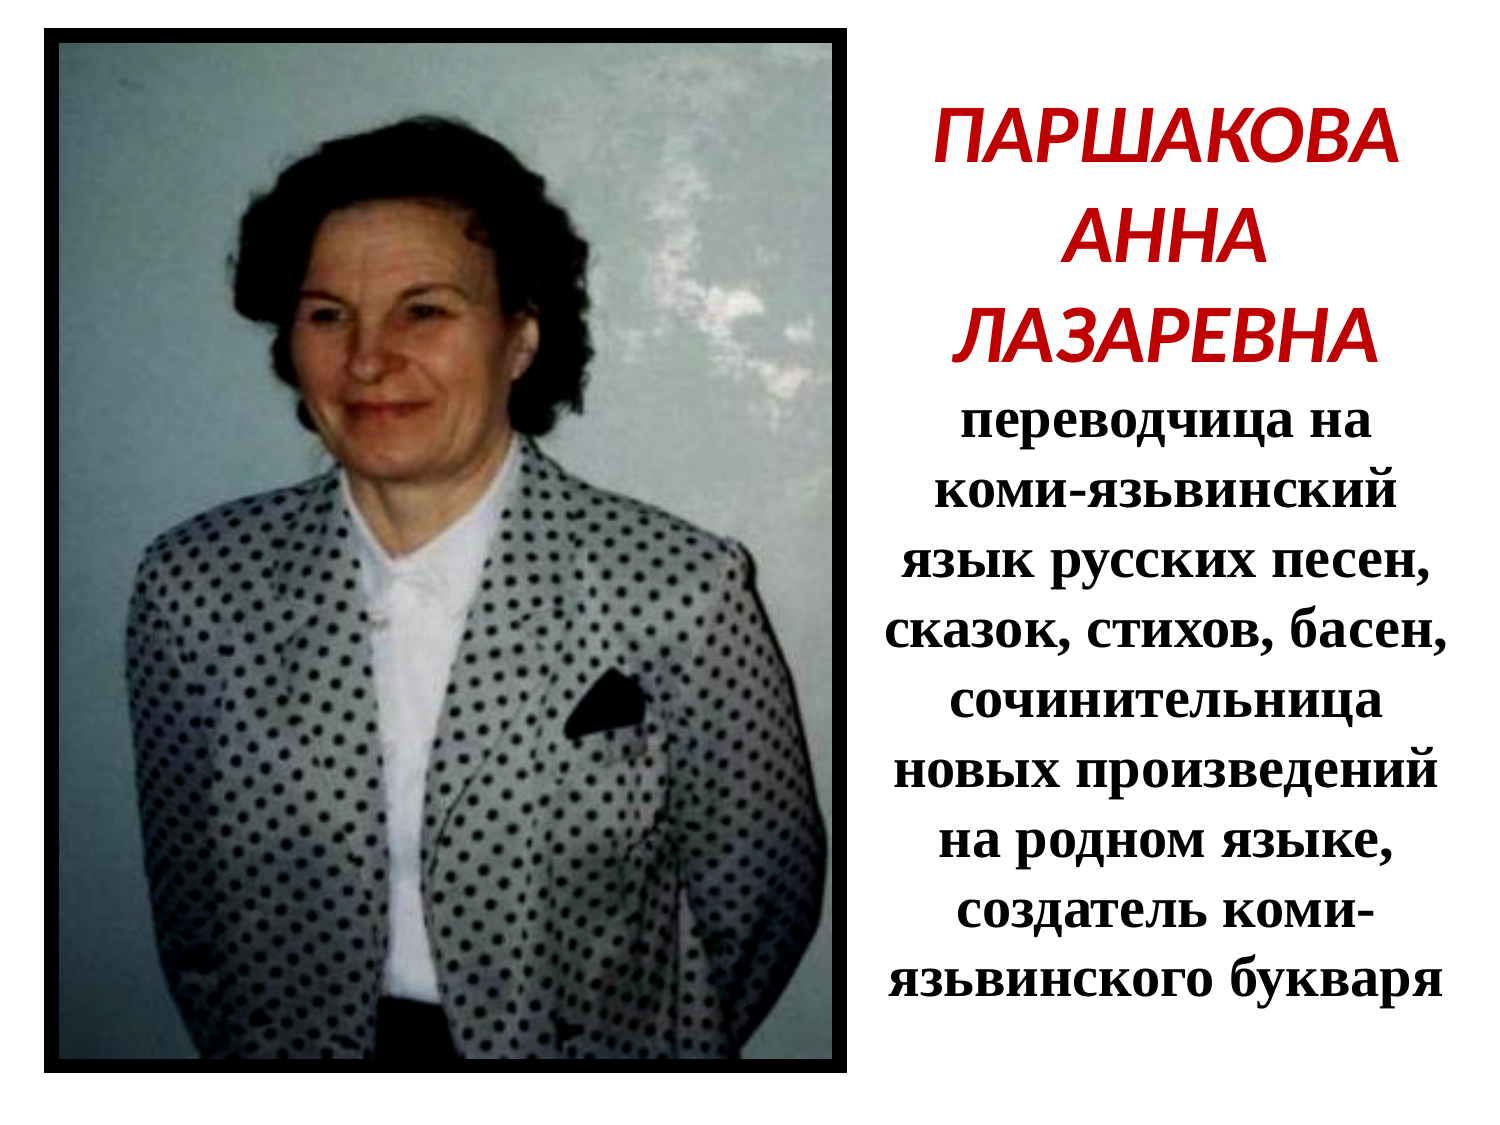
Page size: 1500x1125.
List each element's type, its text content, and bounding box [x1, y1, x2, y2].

title ПАРШАКОВА АННА ЛАЗАРЕВНА переводчица на коми-язьвинский язык русских песен, сказок, стихов, басен, сочинительница новых произведений на родном языке, создатель коми-язьвинского букваря [867, 54, 1465, 1034]
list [58, 42, 833, 1059]
